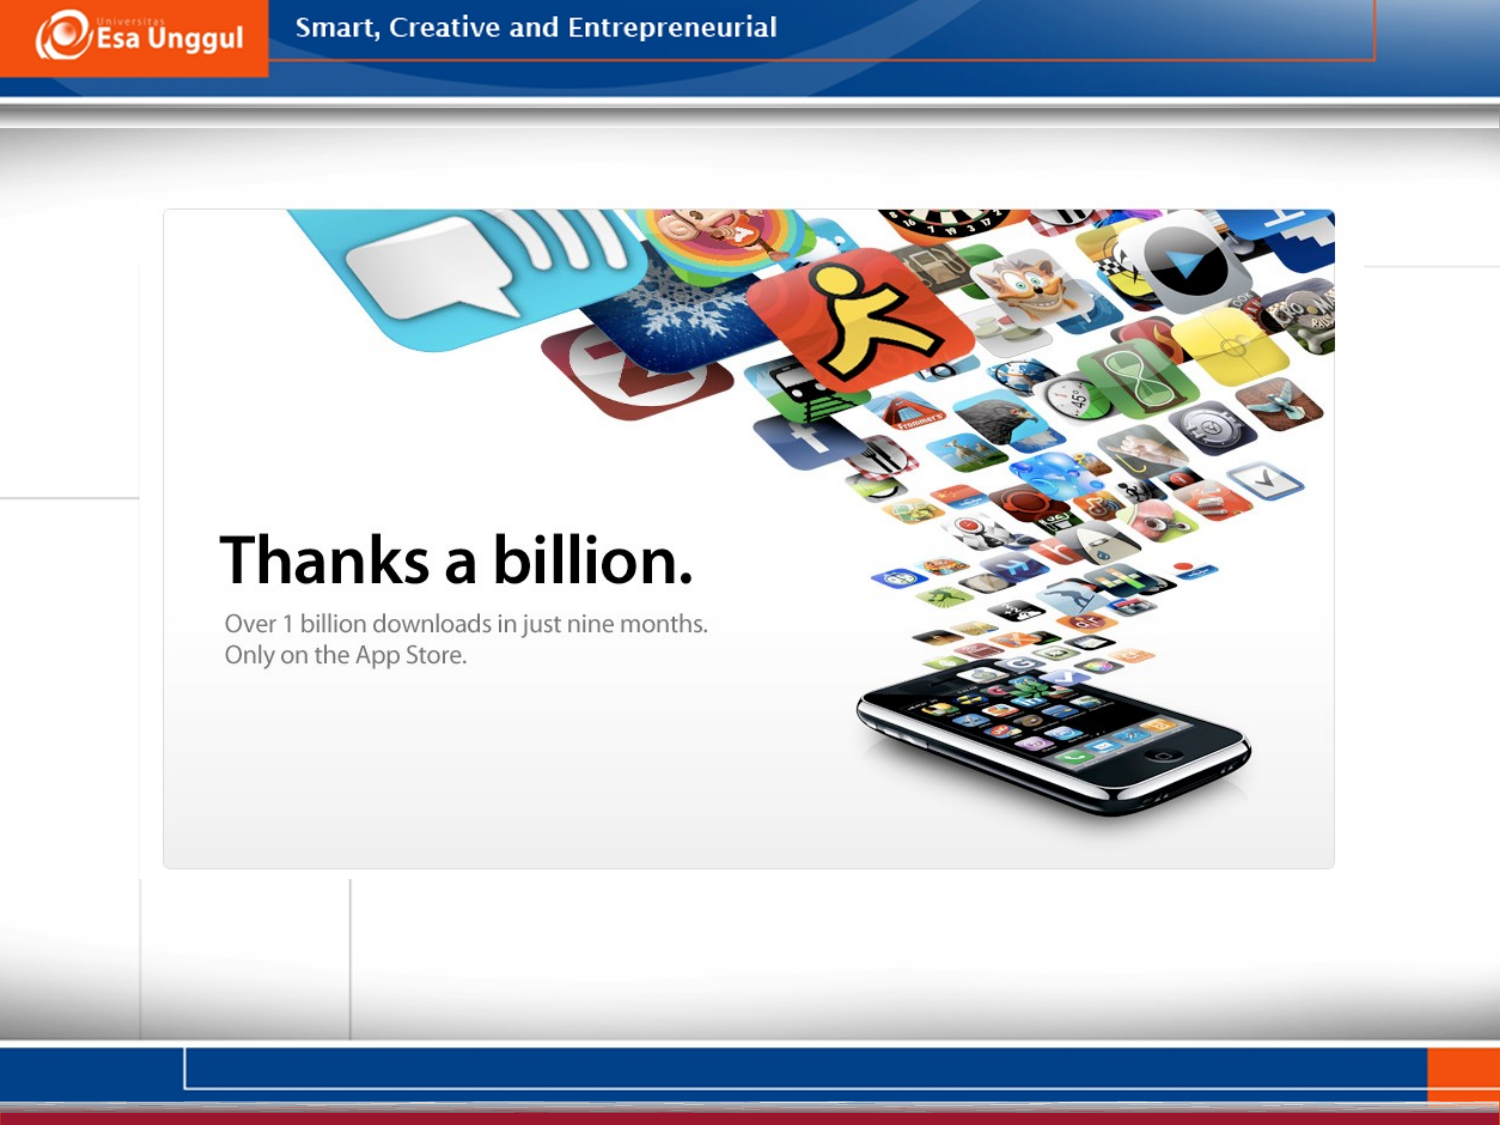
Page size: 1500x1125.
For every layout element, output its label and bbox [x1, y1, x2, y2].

text_box [0, 1113, 1500, 1125]
text_box [139, 200, 1365, 879]
picture [0, 0, 1500, 109]
picture [0, 128, 1500, 1101]
